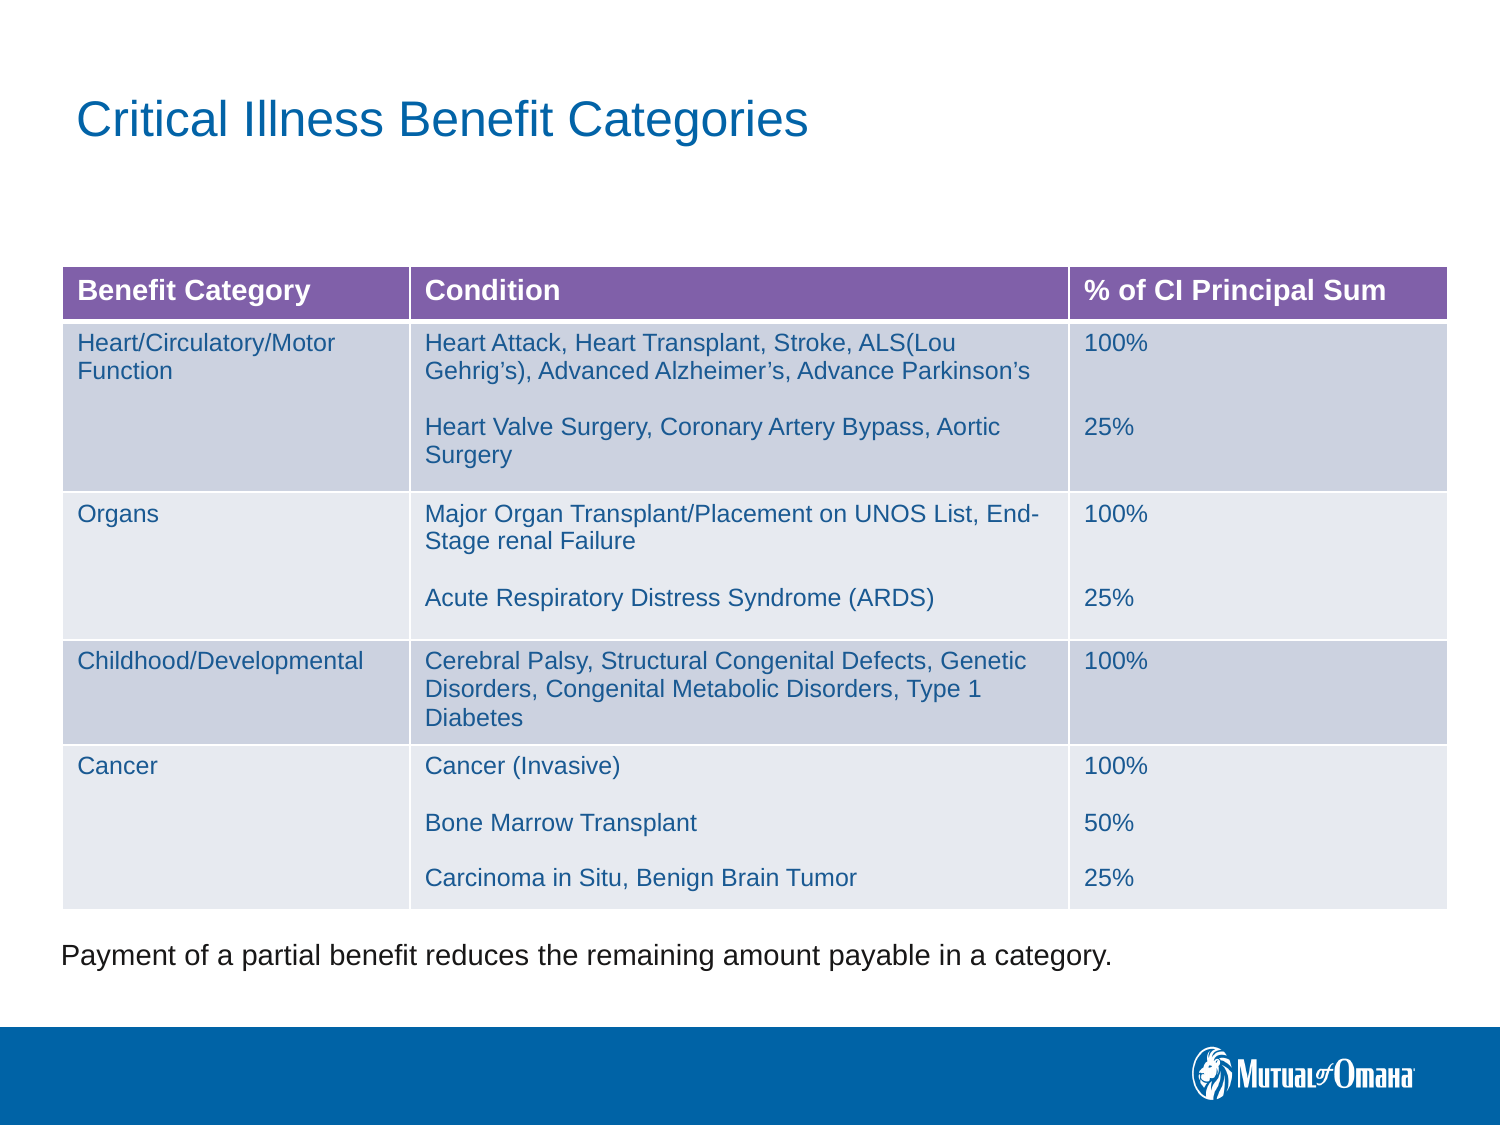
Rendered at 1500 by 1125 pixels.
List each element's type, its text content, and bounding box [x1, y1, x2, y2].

title Critical Illness Benefit Categories [61, 0, 1412, 240]
table_cell Cerebral Palsy, Structural Congenital Defects, Genetic Disorders, Congenital Metabolic Disorders, Type 1 Diabetes [411, 641, 1068, 744]
table_cell 100% [1070, 641, 1447, 744]
table_header Benefit Category [63, 267, 409, 319]
table_cell Cancer (Invasive) Bone Marrow Transplant Carcinoma in Situ, Benign Brain Tumor [411, 746, 1068, 909]
table_cell Childhood/Developmental [63, 641, 409, 744]
table_cell Organs [63, 493, 409, 639]
picture [1192, 1046, 1415, 1100]
list Payment of a partial benefit reduces the remaining amount payable in a category. [45, 928, 1293, 1006]
table_cell 100% 25% [1070, 493, 1447, 639]
table_cell Heart/Circulatory/Motor Function [63, 324, 409, 491]
table_cell Cancer [63, 746, 409, 909]
table_cell Heart Attack, Heart Transplant, Stroke, ALS(Lou Gehrig’s), Advanced Alzheimer’s, Advance Parkinson’s Heart Valve Surgery, Coronary Artery Bypass, Aortic Surgery [411, 324, 1068, 491]
table_cell 100% 25% [1070, 324, 1447, 491]
table_header % of CI Principal Sum [1070, 267, 1447, 319]
table_header Condition [411, 267, 1068, 319]
table_cell 100% 50% 25% [1070, 746, 1447, 909]
table_cell Major Organ Transplant/Placement on UNOS List, End-Stage renal Failure Acute Respiratory Distress Syndrome (ARDS) [411, 493, 1068, 639]
